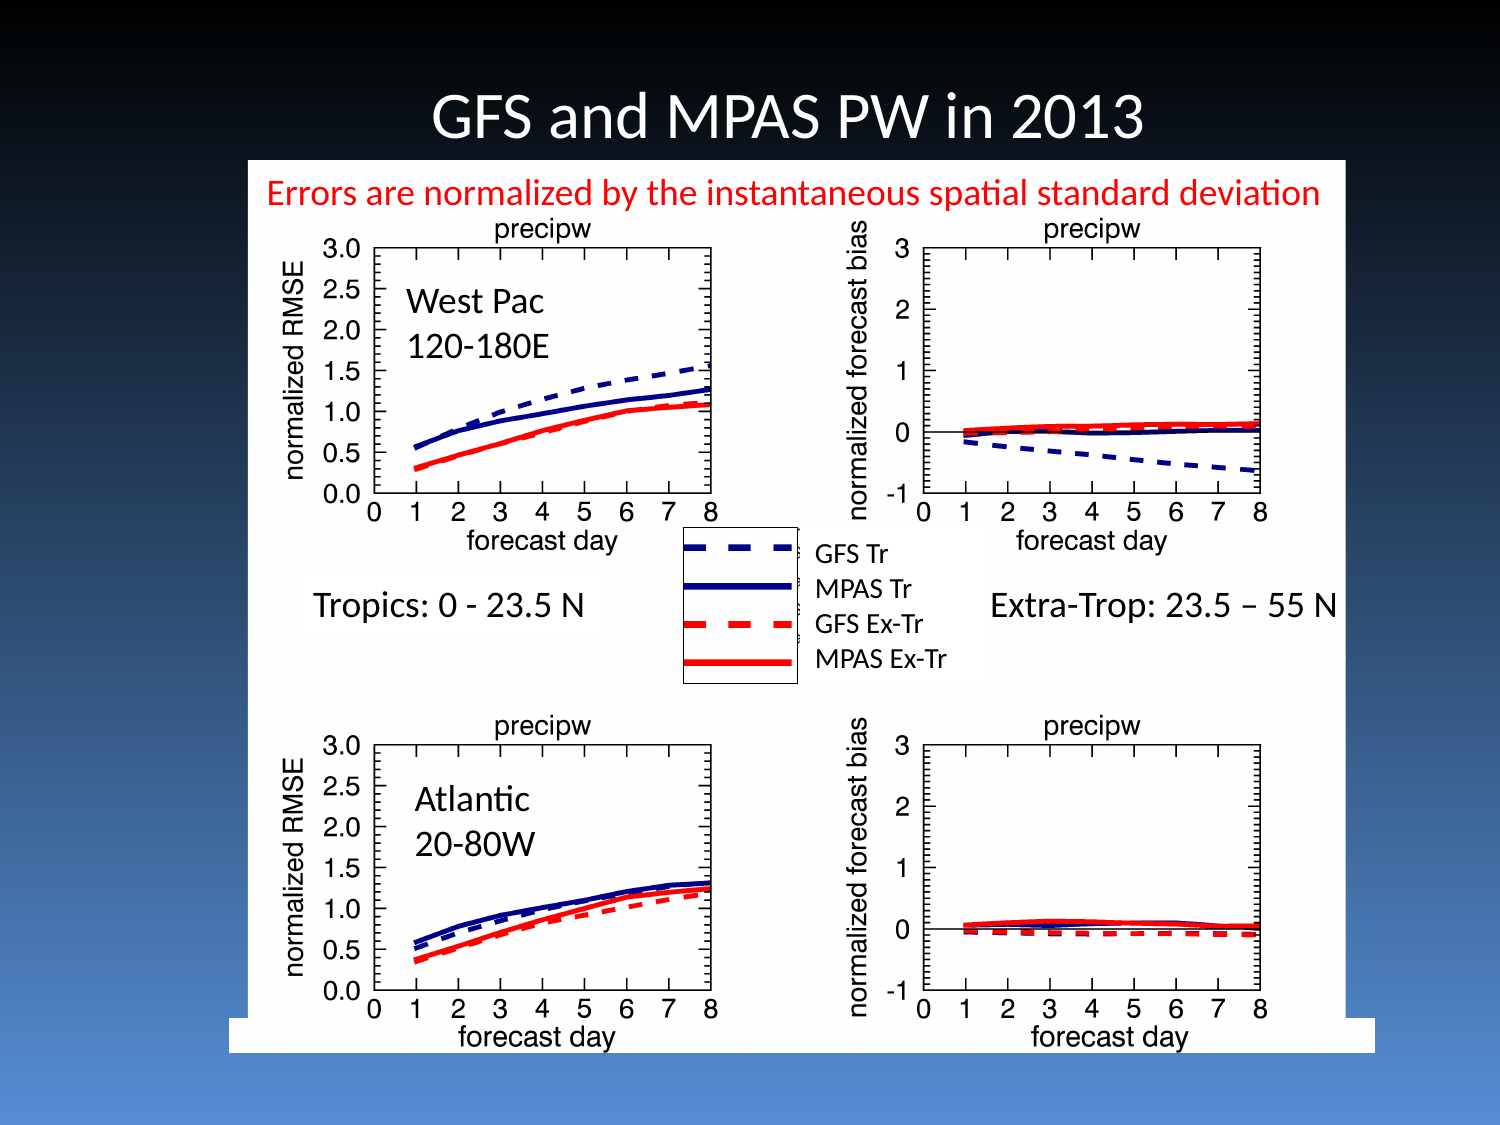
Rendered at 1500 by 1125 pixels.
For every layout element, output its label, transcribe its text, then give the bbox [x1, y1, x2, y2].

picture [228, 160, 1376, 1053]
text_box GFS and MPAS PW in 2013 [416, 64, 1161, 158]
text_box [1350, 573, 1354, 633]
